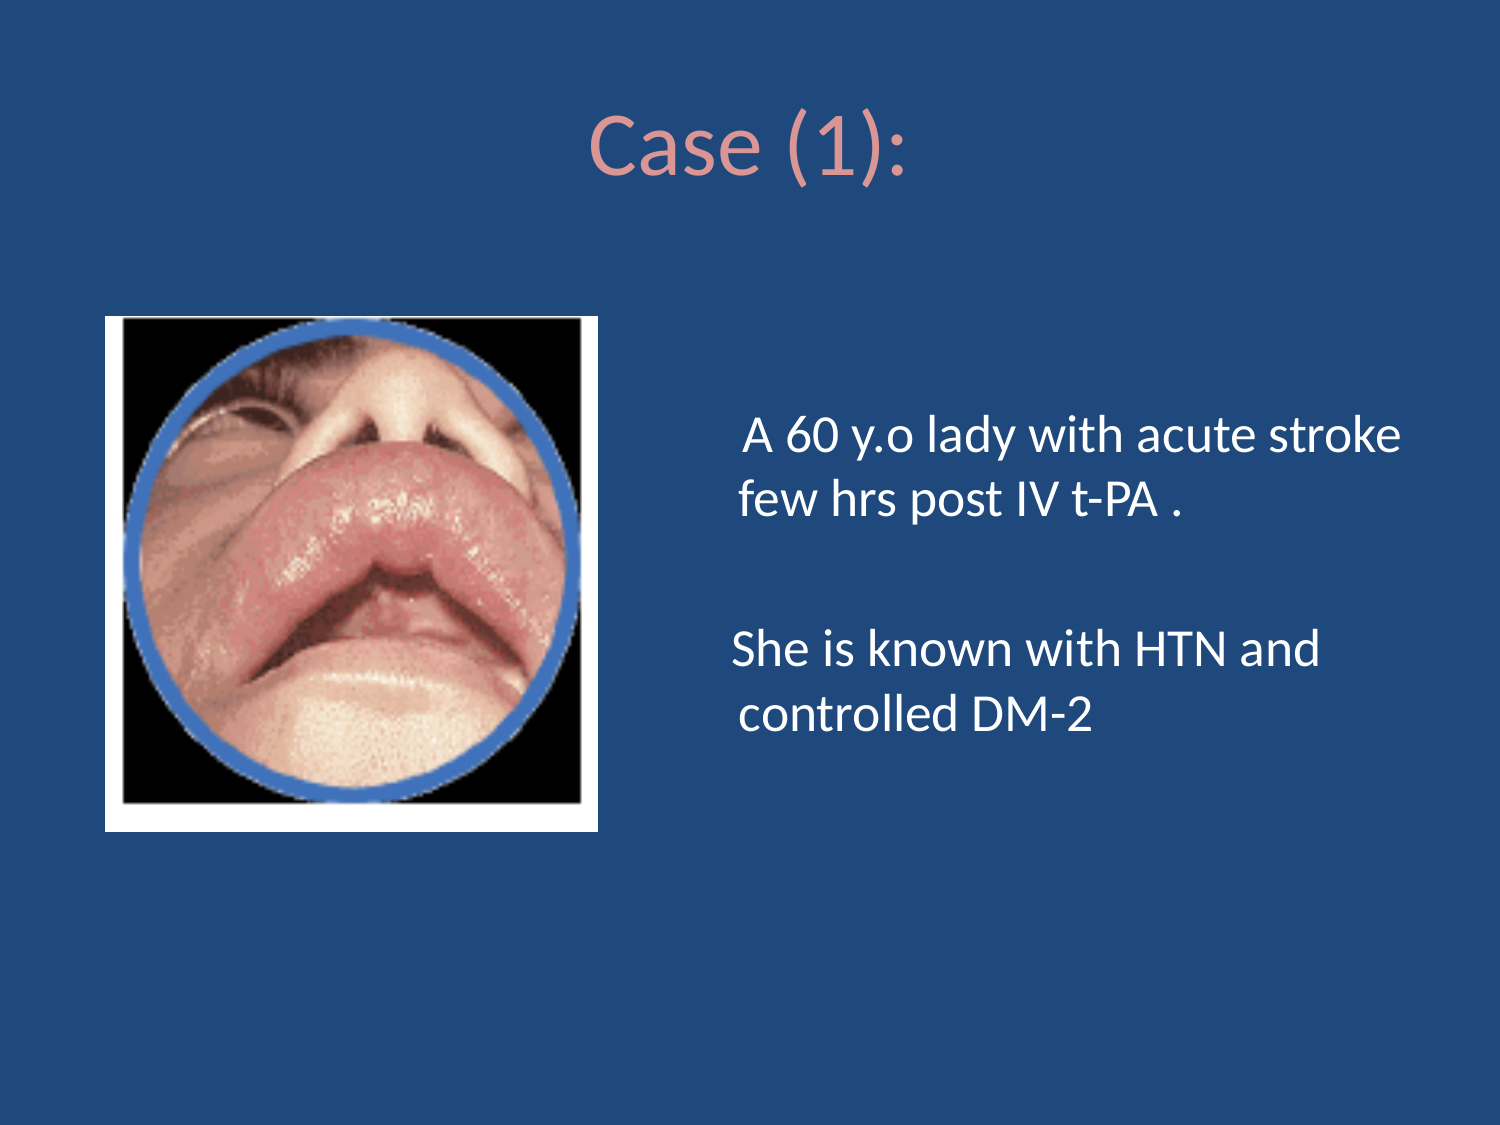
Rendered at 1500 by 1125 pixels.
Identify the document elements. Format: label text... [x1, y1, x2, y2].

list A 60 y.o lady with acute stroke few hrs post IV t-PA . She is known with HTN and controlled DM-2 [667, 316, 1425, 750]
title Case (1): [75, 45, 1425, 233]
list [105, 316, 598, 833]
